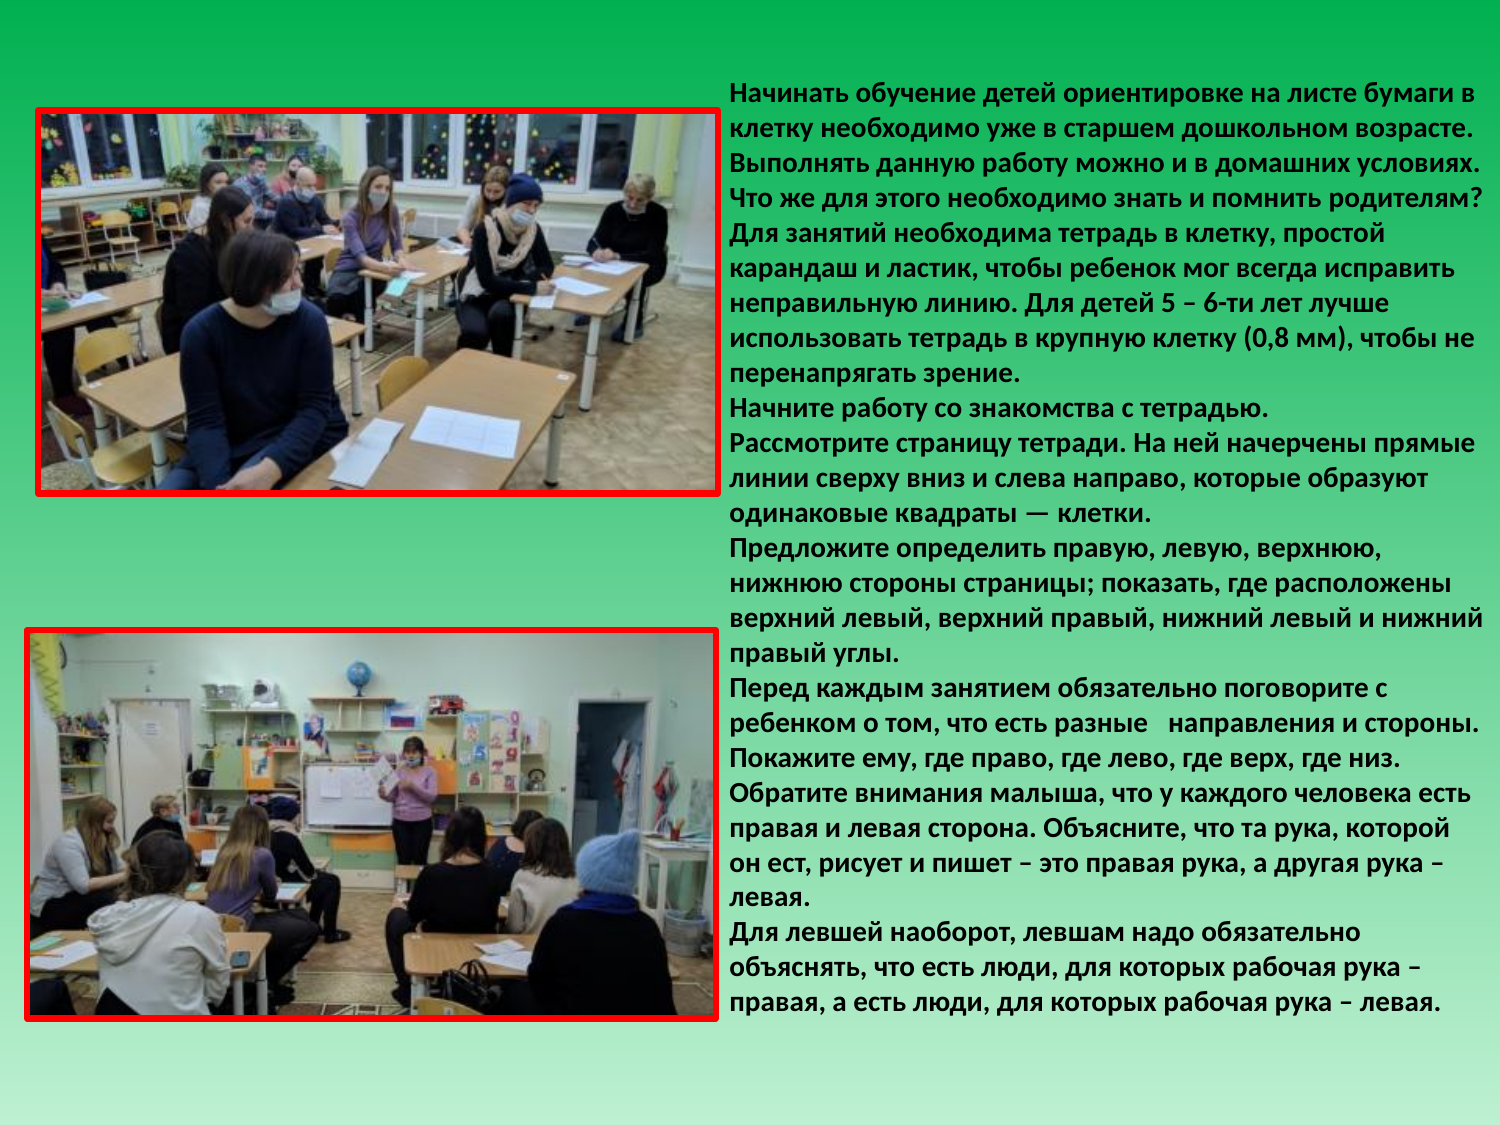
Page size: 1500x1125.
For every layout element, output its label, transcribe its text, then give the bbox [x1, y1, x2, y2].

text_box Начинать обучение детей ориентировке на листе бумаги в клетку необходимо уже в старшем дошкольном возрасте. Выполнять данную работу можно и в домашних условиях. Что же для этого необходимо знать и помнить родителям? Для занятий необходима тетрадь в клетку, простой карандаш и ластик, чтобы ребенок мог всегда исправить неправильную линию. Для детей 5 – 6-ти лет лучше использовать тетрадь в крупную клетку (0,8 мм), чтобы не перенапрягать зрение. Начните работу со знакомства с тетрадью. Рассмотрите страницу тетради. На ней начерчены прямые линии сверху вниз и слева направо, которые образуют одинаковые квадраты — клетки. Предложите определить правую, левую, верхнюю, нижнюю стороны страницы; показать, где расположены верхний левый, верхний правый, нижний левый и нижний правый углы. Перед каждым занятием обязательно поговорите с ребенком о том, что есть разные направления и стороны. Покажите ему, где право, где лево, где верх, где низ. Обратите внимания малыша, что у каждого человека есть правая и левая сторона. Объясните, что та рука, которой он ест, рисует и пишет – это правая рука, а другая рука – левая. Для левшей наоборот, левшам надо обязательно объяснять, что есть люди, для которых рабочая рука – правая, а есть люди, для которых рабочая рука – левая. [714, 66, 1500, 1066]
picture [41, 113, 715, 491]
picture [29, 633, 714, 1016]
